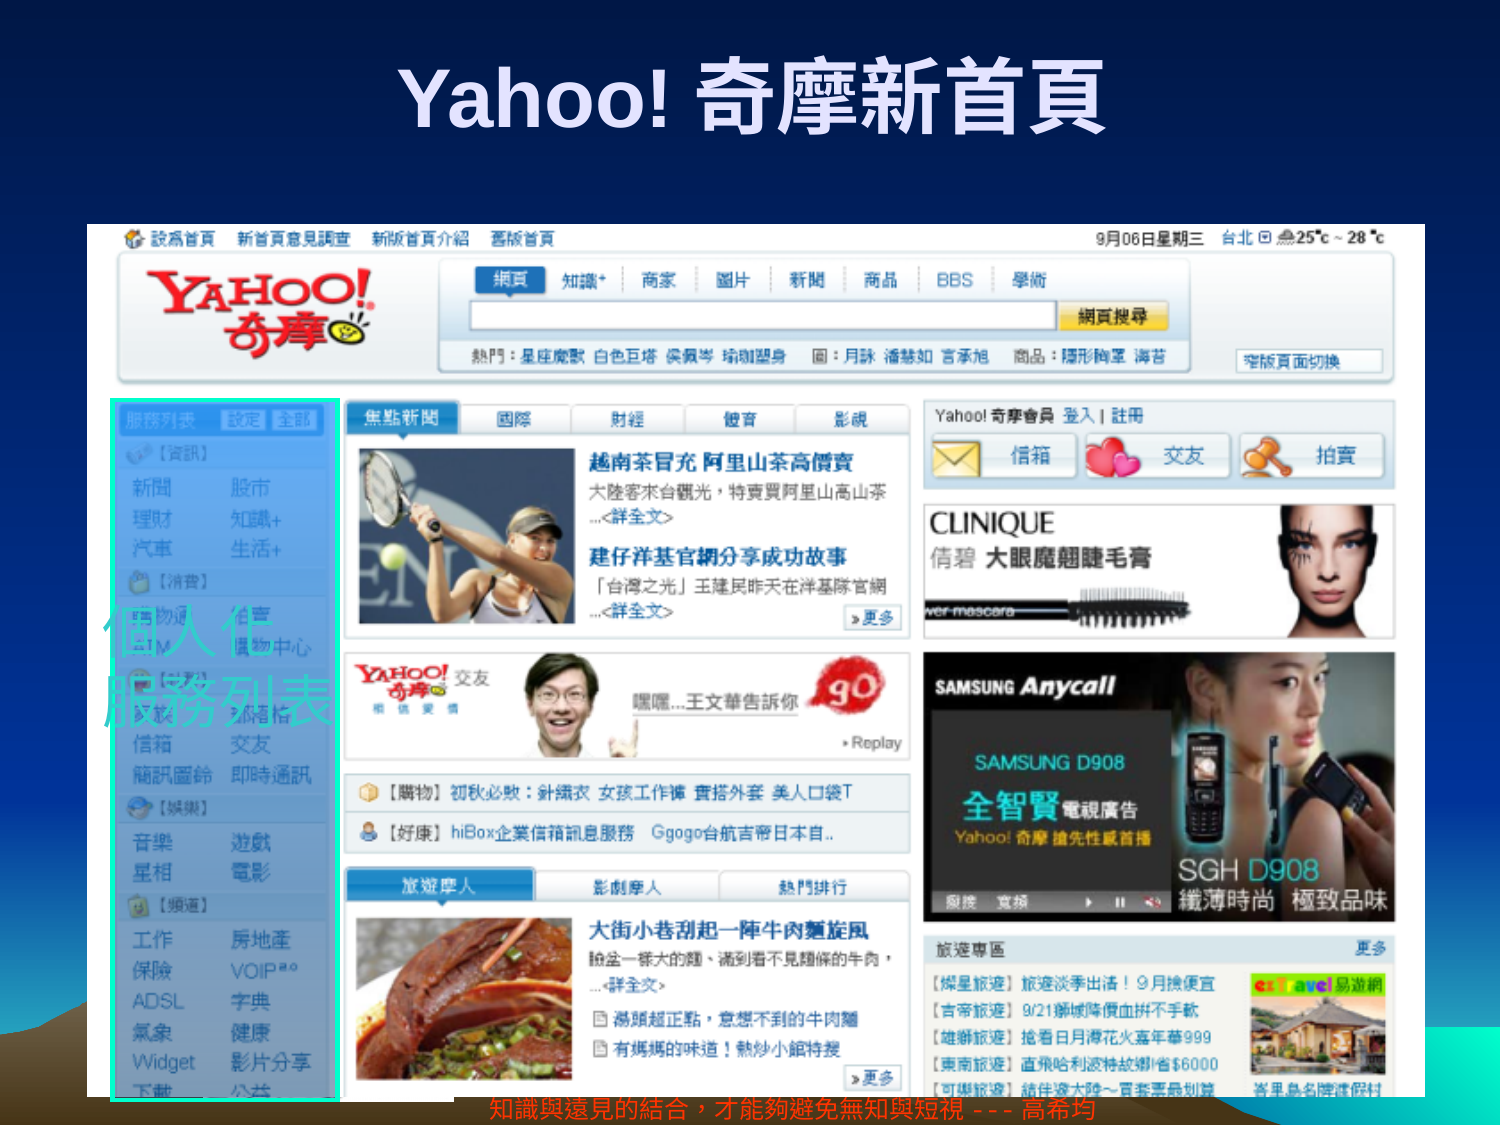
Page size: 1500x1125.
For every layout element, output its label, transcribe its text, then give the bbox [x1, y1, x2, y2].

picture [87, 224, 1426, 1102]
title Yahoo!奇摩新首頁 [77, 0, 1429, 188]
